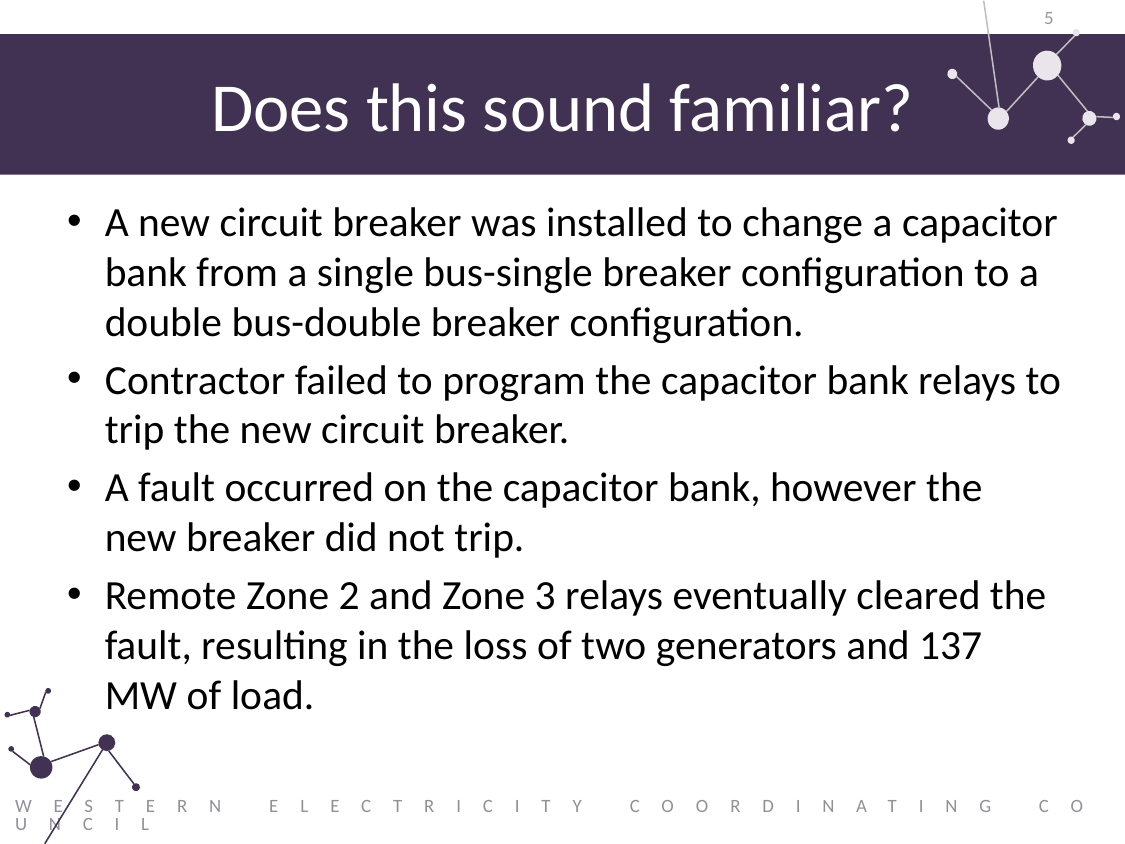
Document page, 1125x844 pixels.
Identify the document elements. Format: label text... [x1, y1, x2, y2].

list A new circuit breaker was installed to change a capacitor bank from a single bus-single breaker configuration to a double bus-double breaker configuration. Contractor failed to program the capacitor bank relays to trip the new circuit breaker. A fault occurred on the capacitor bank, however the new breaker did not trip. Remote Zone 2 and Zone 3 relays eventually cleared the fault, resulting in the loss of two generators and 137 MW of load. [52, 187, 1079, 769]
slide_number 5 [965, 0, 1069, 40]
footer Western Electricity Coordinating Council [0, 782, 1125, 827]
title Does this sound familiar? [0, 33, 1125, 175]
